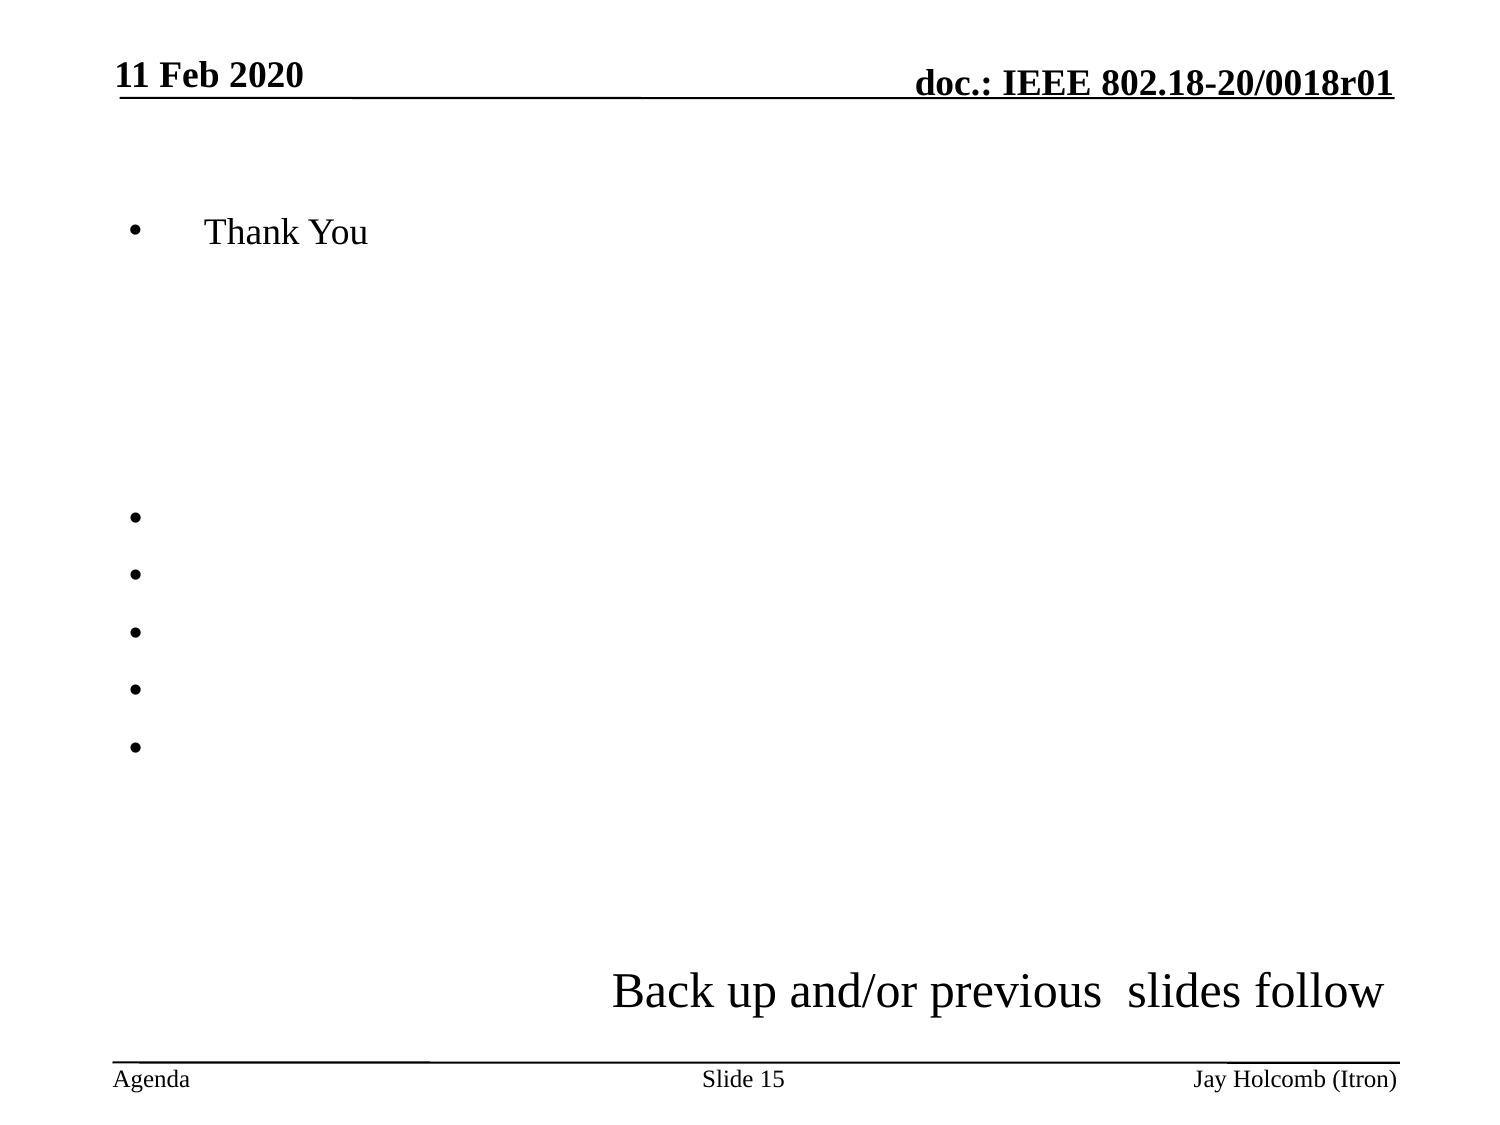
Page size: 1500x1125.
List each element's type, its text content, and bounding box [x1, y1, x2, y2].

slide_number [114, 49, 478, 95]
slide_number Slide 15 [687, 1061, 800, 1123]
text_box Back up and/or previous slides follow [574, 949, 1400, 1025]
footer Jay Holcomb (Itron) [874, 1061, 1398, 1093]
text_box [114, 487, 1464, 844]
text_box Thank You [114, 199, 777, 305]
